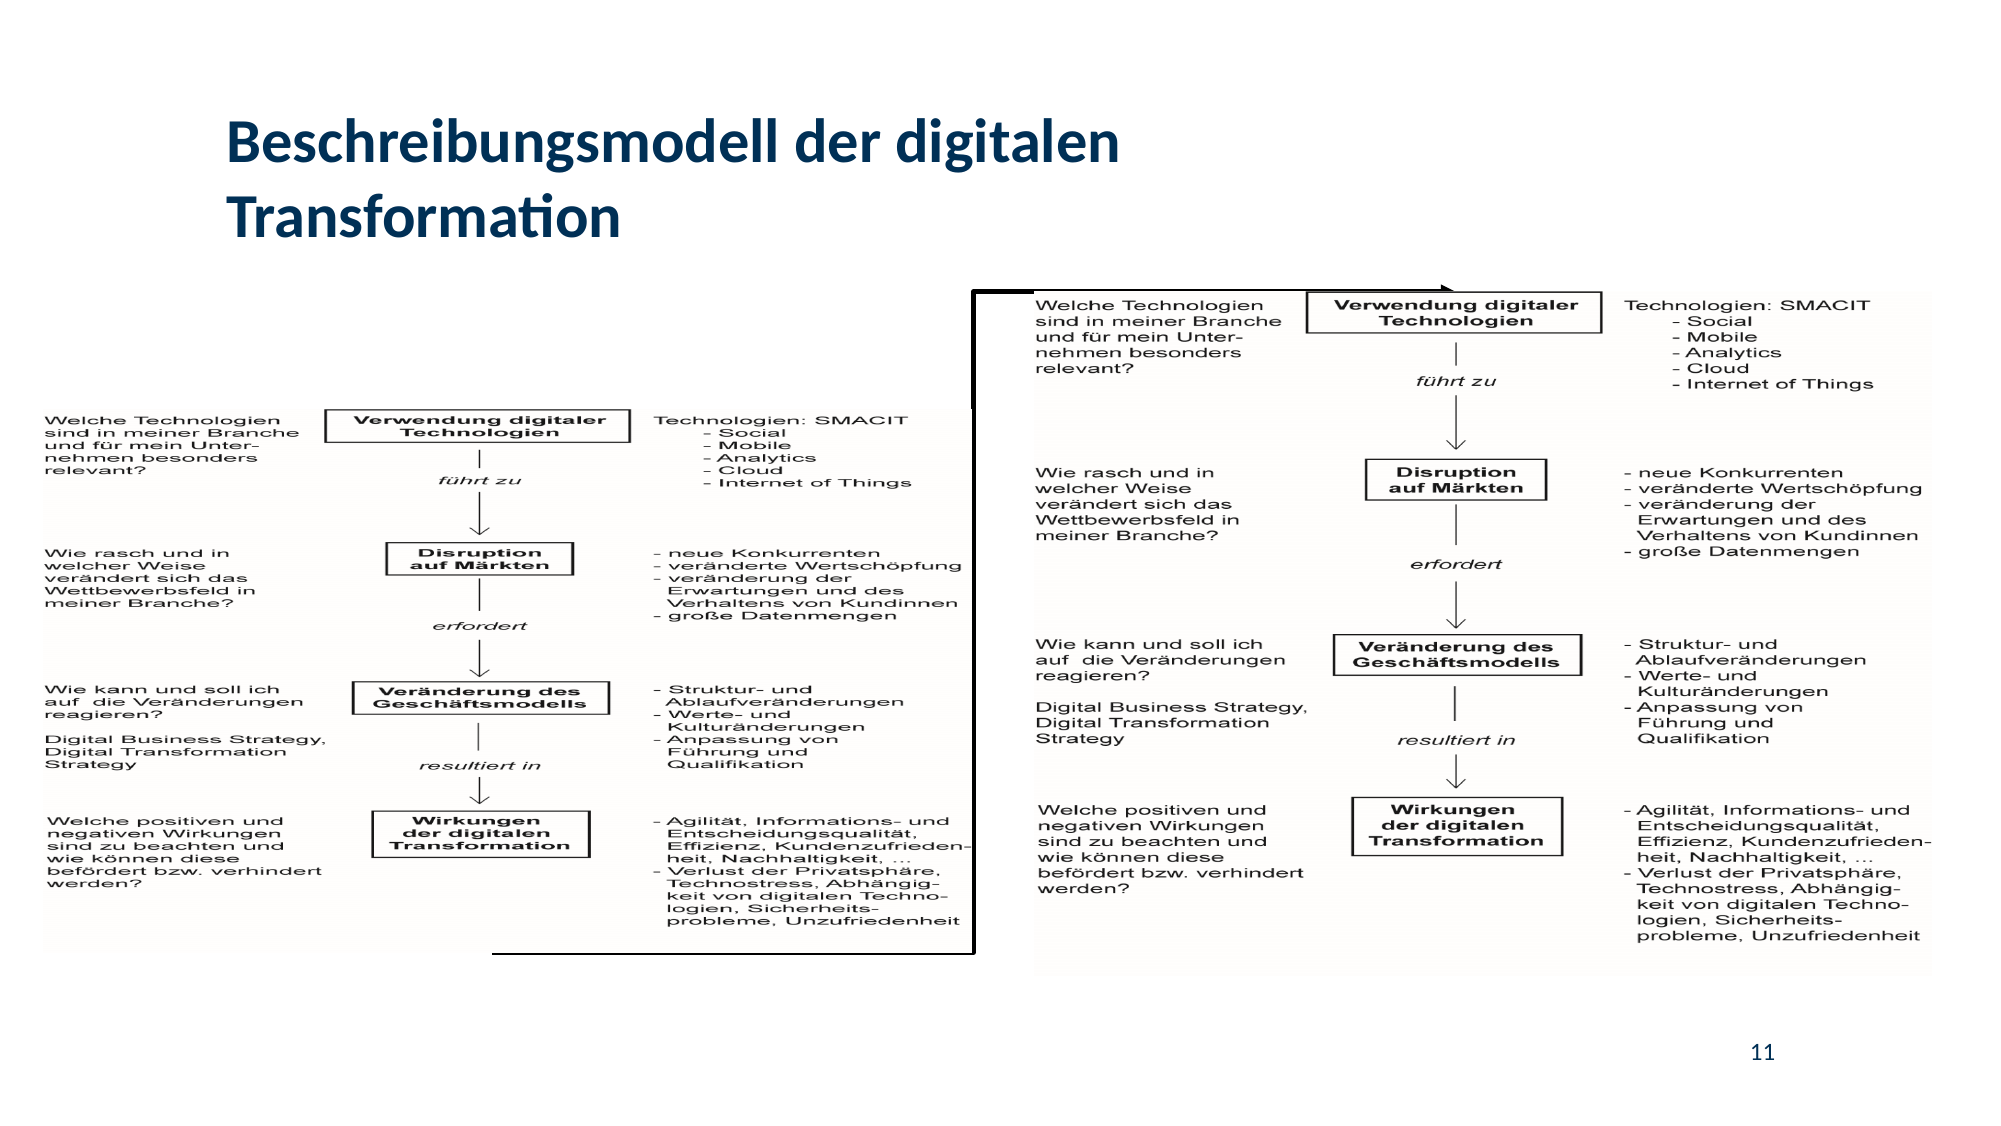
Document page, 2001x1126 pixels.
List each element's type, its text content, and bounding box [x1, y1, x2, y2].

slide_number 11 [1544, 1035, 1776, 1066]
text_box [43, 291, 1933, 977]
title Beschreibungsmodell der digitalen Transformation [226, 100, 1286, 290]
